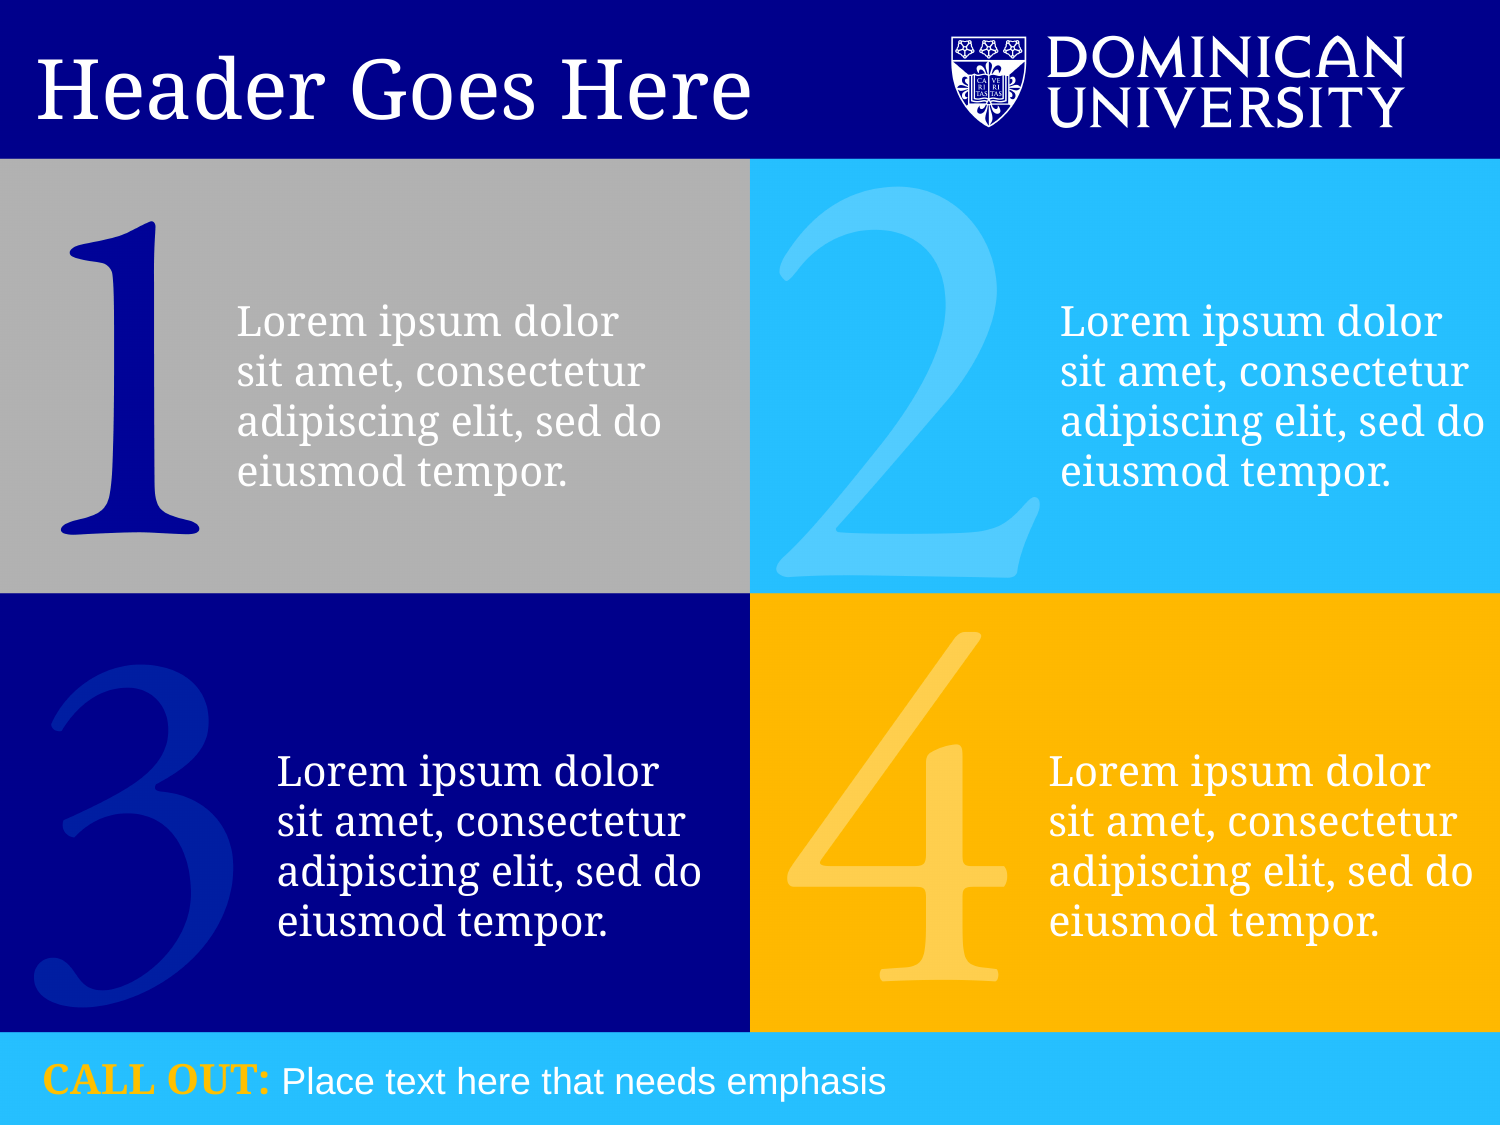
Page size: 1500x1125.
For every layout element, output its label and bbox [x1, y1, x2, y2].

list [0, 0, 1500, 1125]
